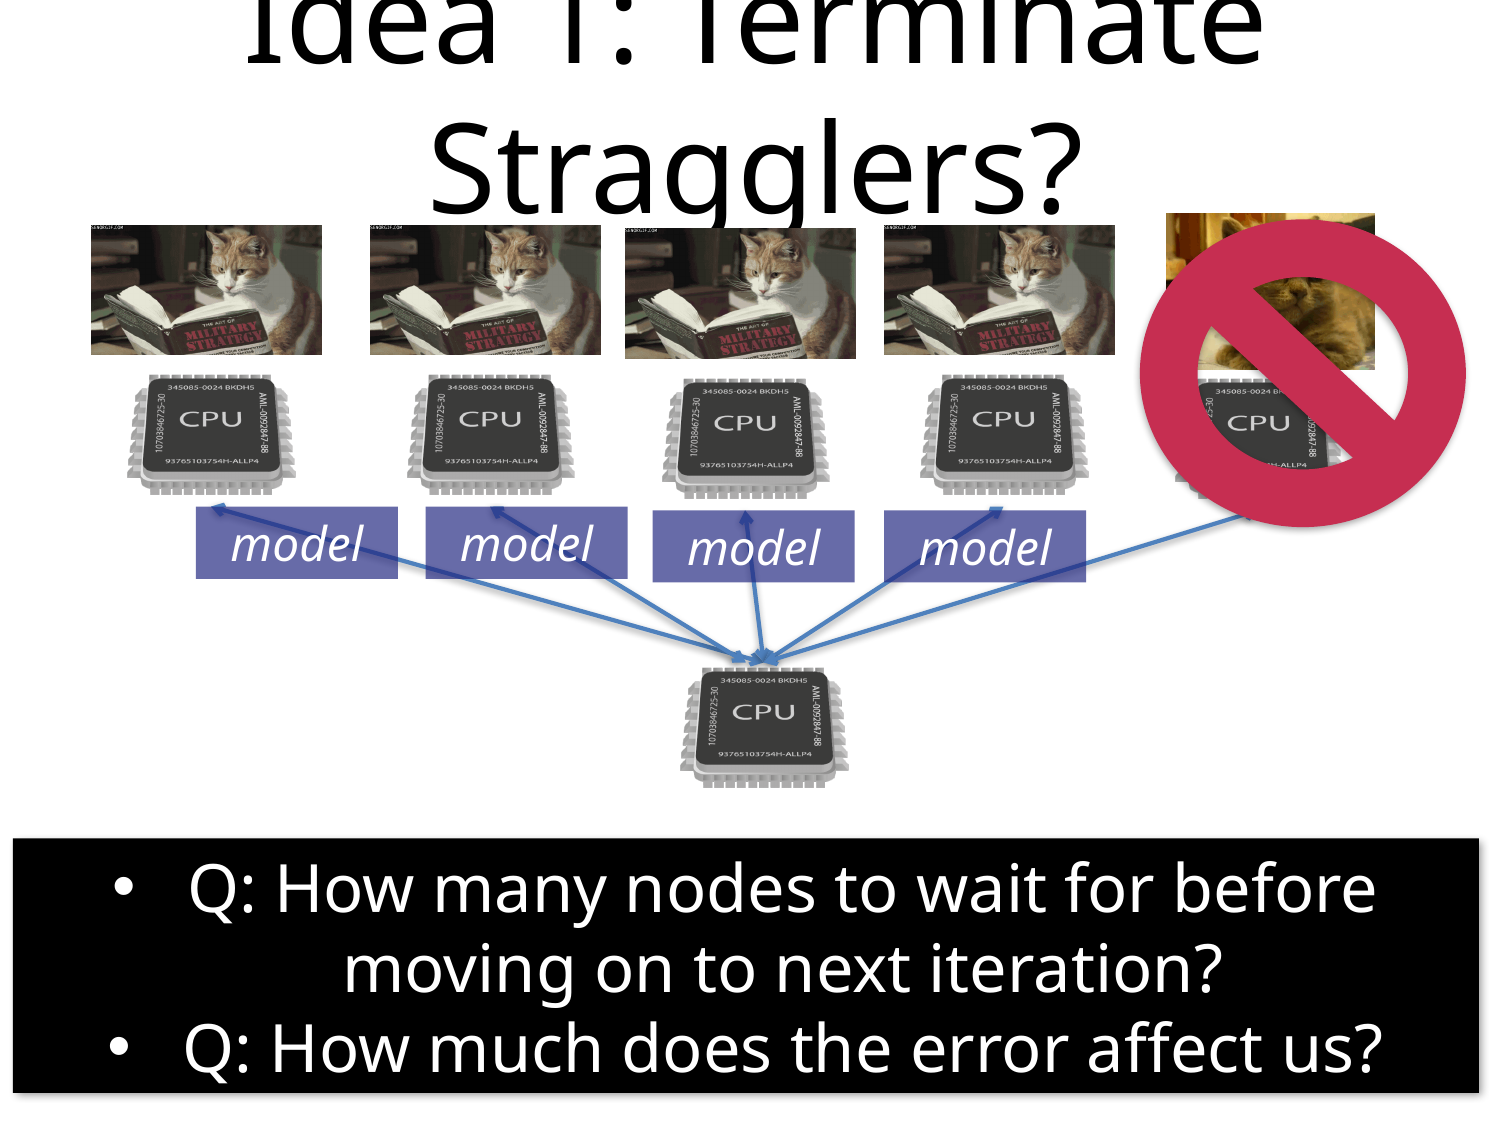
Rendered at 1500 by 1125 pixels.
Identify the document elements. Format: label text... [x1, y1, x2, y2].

text_box [603, 225, 881, 505]
text_box model [195, 516, 205, 579]
title Idea 1: Terminate Stragglers? [6, 0, 1500, 209]
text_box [210, 506, 488, 663]
picture [1166, 213, 1375, 370]
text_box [625, 228, 856, 505]
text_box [744, 510, 758, 663]
text_box [1139, 296, 1162, 451]
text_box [763, 510, 1259, 663]
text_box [91, 225, 322, 507]
text_box [1263, 236, 1467, 528]
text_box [883, 225, 1115, 507]
picture [1166, 372, 1351, 511]
text_box Q: How many nodes to wait for before moving on to next iteration? Q: How much does the error affect us? [12, 838, 1479, 1093]
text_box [489, 506, 747, 663]
text_box [860, 225, 1498, 685]
picture [671, 663, 856, 800]
text_box [0, 225, 666, 685]
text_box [370, 225, 601, 505]
